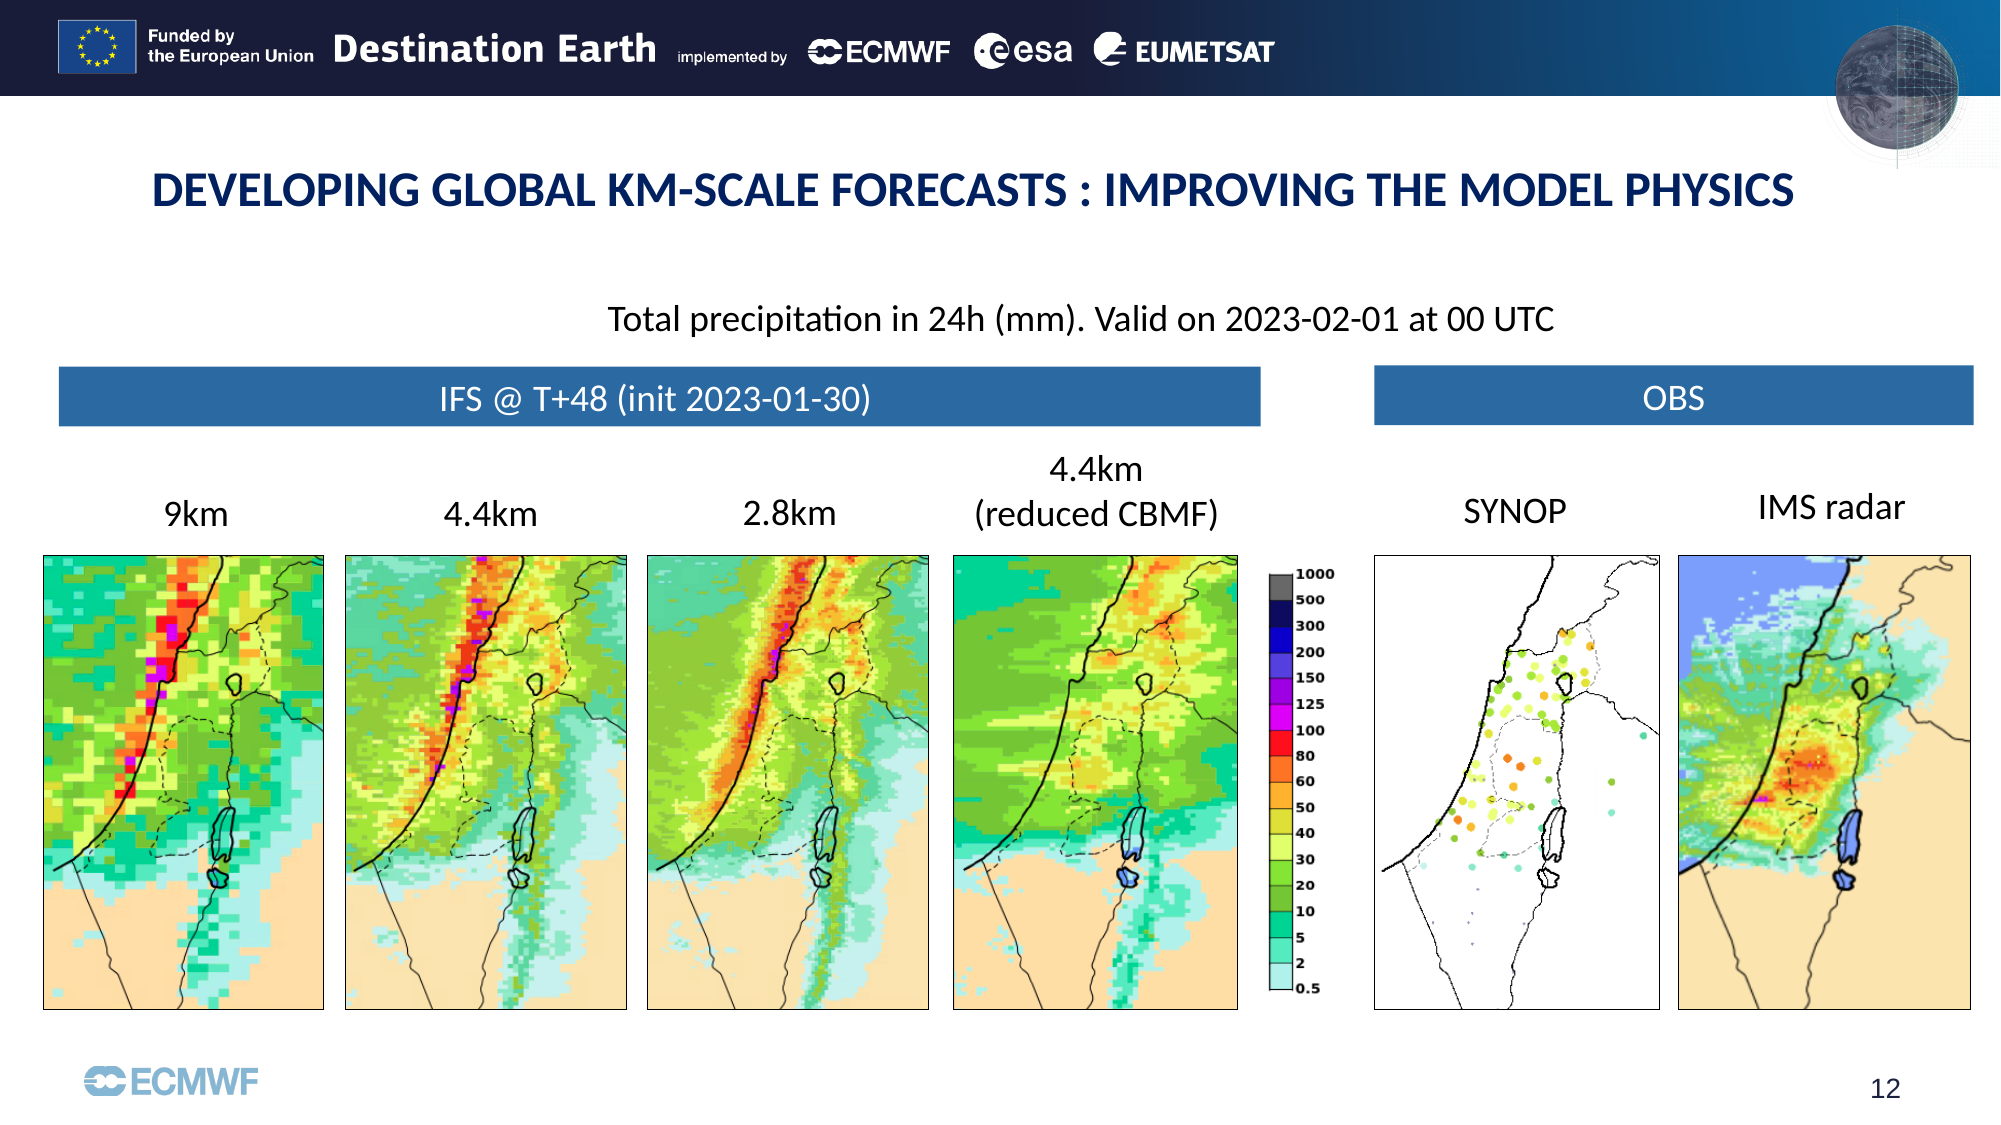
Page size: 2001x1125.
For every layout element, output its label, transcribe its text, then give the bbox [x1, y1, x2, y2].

title DEVELOPING GLOBAL KM-SCALE FORECASTS : improving the model physics [0, 149, 1974, 240]
picture [345, 554, 627, 1011]
picture [647, 554, 929, 1011]
text_box IMS radar [1743, 474, 1921, 535]
text_box IFS @ T+48 (init 2023-01-30) [58, 366, 1261, 427]
picture [953, 554, 1238, 1011]
text_box 4.4km [429, 481, 562, 542]
text_box Total precipitation in 24h (mm). Valid on 2023-02-01 at 00 UTC [420, 286, 1743, 347]
text_box 9km [148, 481, 253, 542]
picture [1374, 554, 1661, 1011]
text_box 4.4km (reduced CBMF) [958, 436, 1243, 541]
picture [42, 554, 325, 1010]
text_box OBS [1374, 365, 1974, 426]
picture [1246, 541, 1346, 1028]
picture [0, 0, 2001, 170]
text_box SYNOP [1448, 478, 1582, 539]
slide_number 12 [1565, 1063, 1916, 1124]
picture [1677, 554, 1971, 1011]
text_box 2.8km [727, 480, 861, 541]
